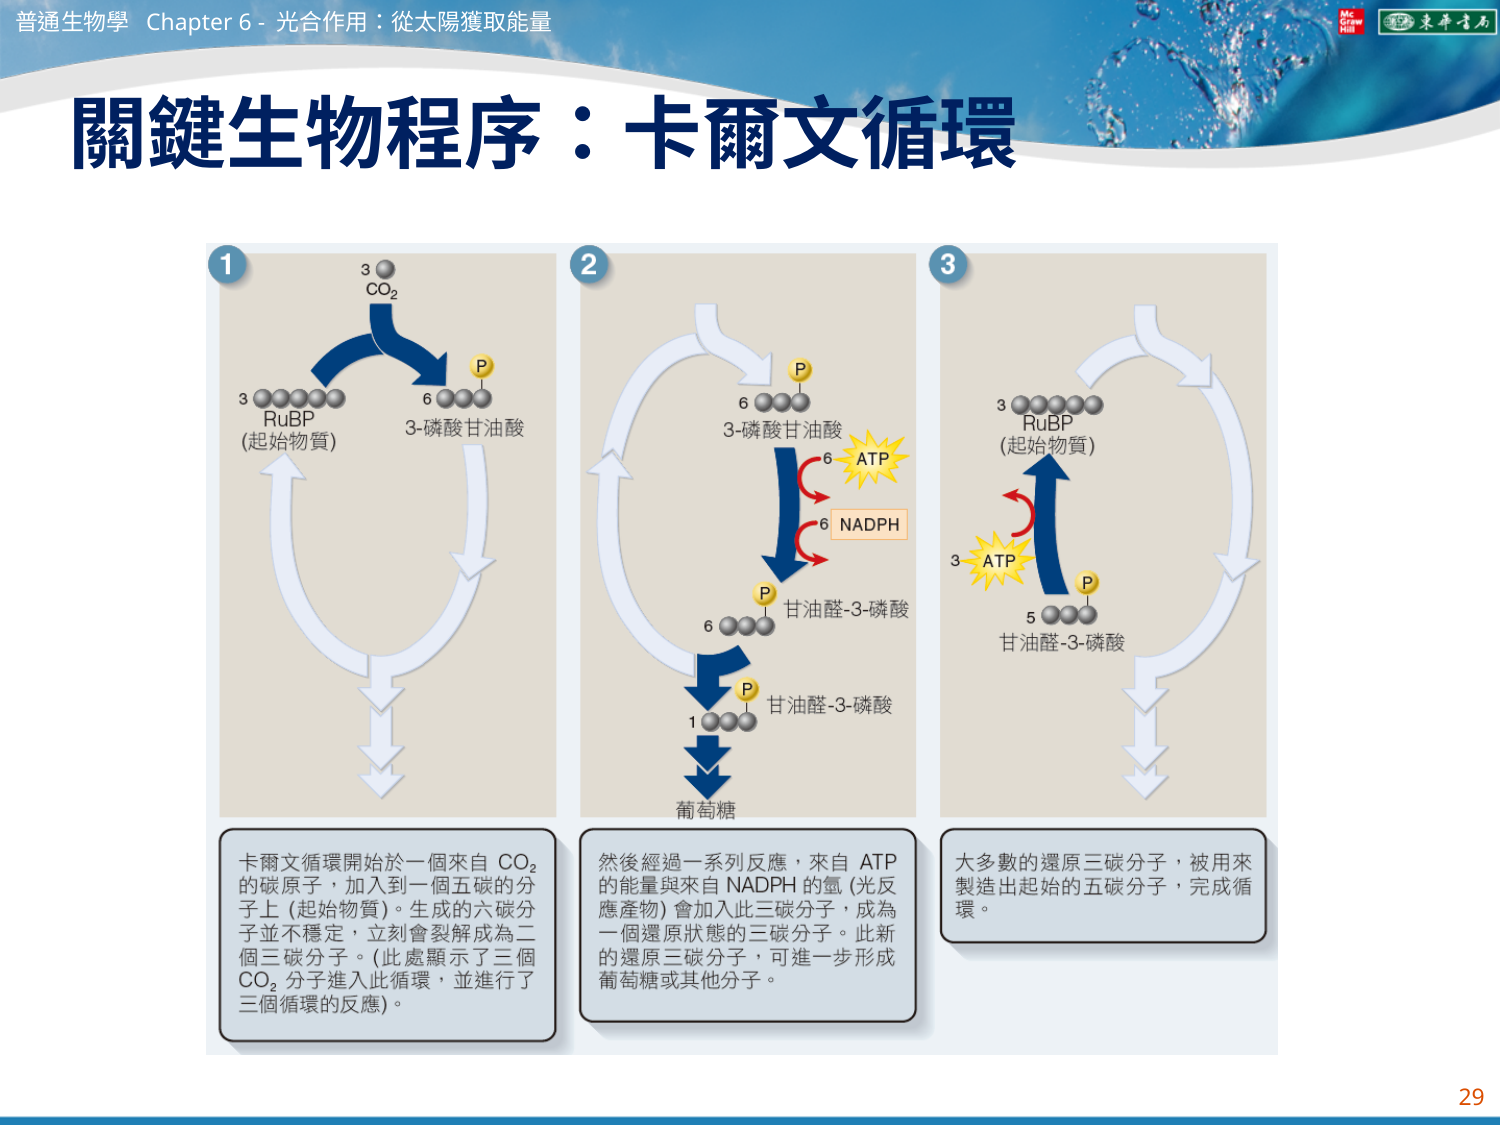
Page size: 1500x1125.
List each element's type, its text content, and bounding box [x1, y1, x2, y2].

slide_number 29 [1411, 1074, 1500, 1123]
footer 普通生物學 Chapter 6 - 光合作用：從太陽獲取能量 [0, 0, 633, 41]
title 關鍵生物程序：卡爾文循環 [53, 54, 1447, 209]
picture [0, 0, 1500, 1125]
